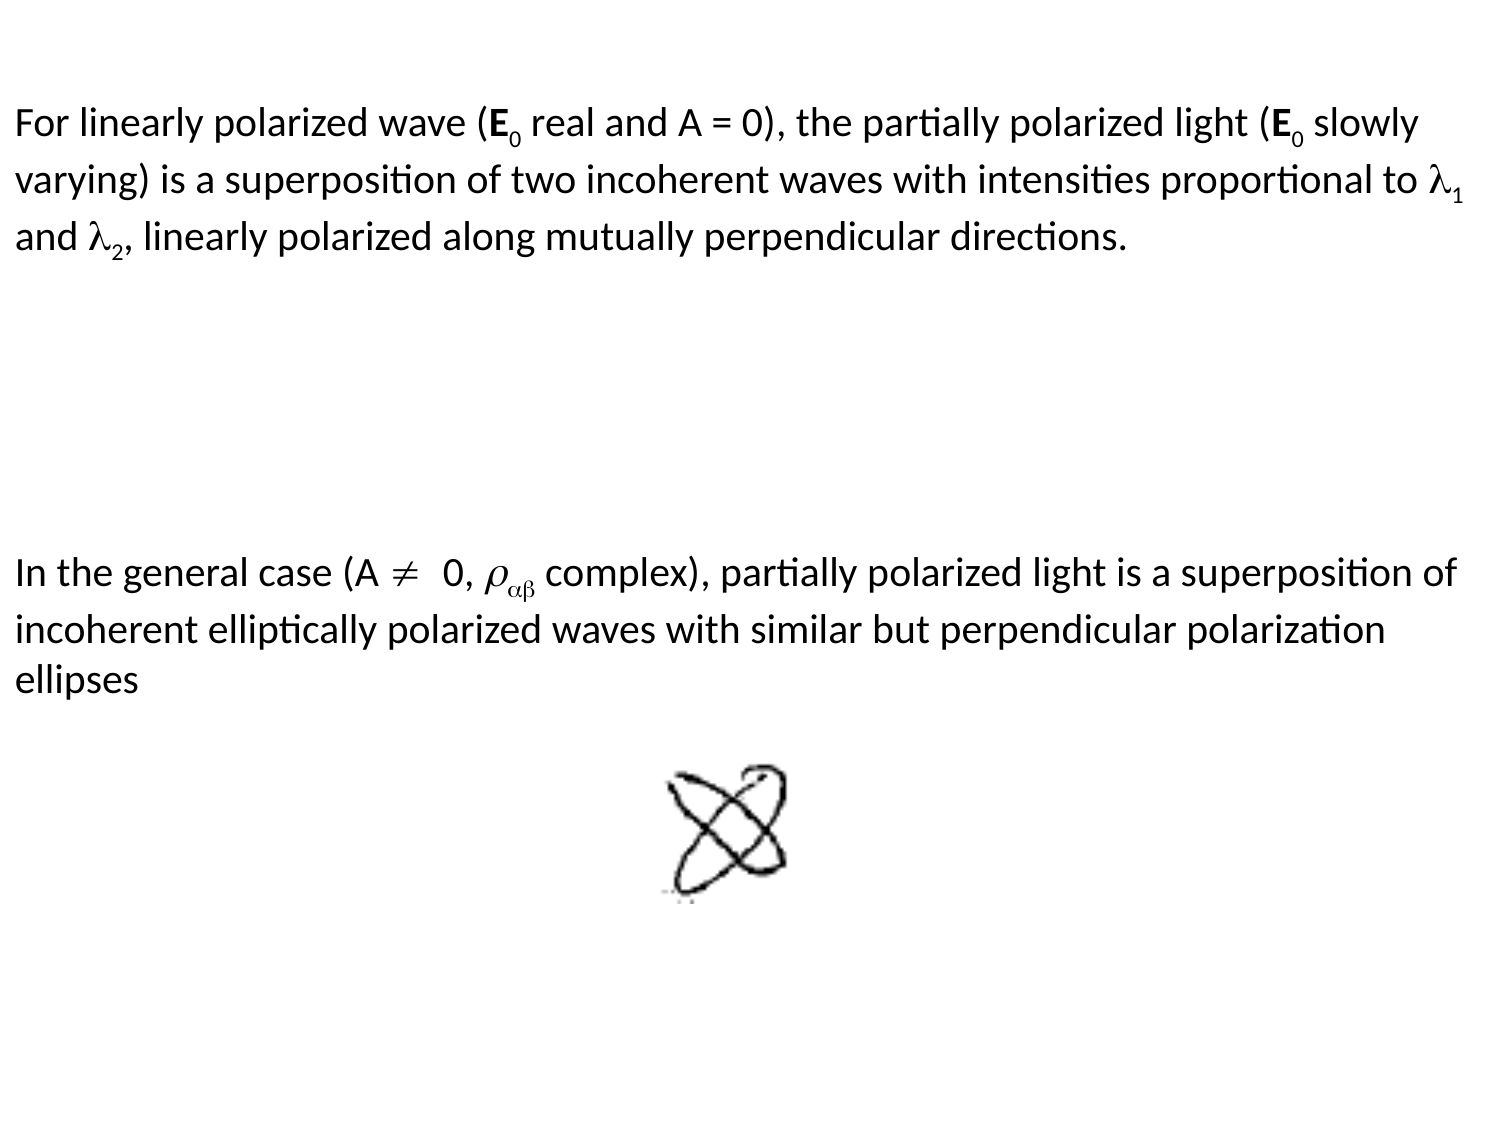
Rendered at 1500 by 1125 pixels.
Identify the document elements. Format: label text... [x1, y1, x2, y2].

text_box In the general case (A ¹ 0, rab complex), partially polarized light is a superposition of incoherent elliptically polarized waves with similar but perpendicular polarization ellipses [0, 537, 1500, 710]
text_box For linearly polarized wave (E0 real and A = 0), the partially polarized light (E0 slowly varying) is a superposition of two incoherent waves with intensities proportional to l1 and l2, linearly polarized along mutually perpendicular directions. [0, 87, 1500, 273]
picture [649, 737, 801, 904]
